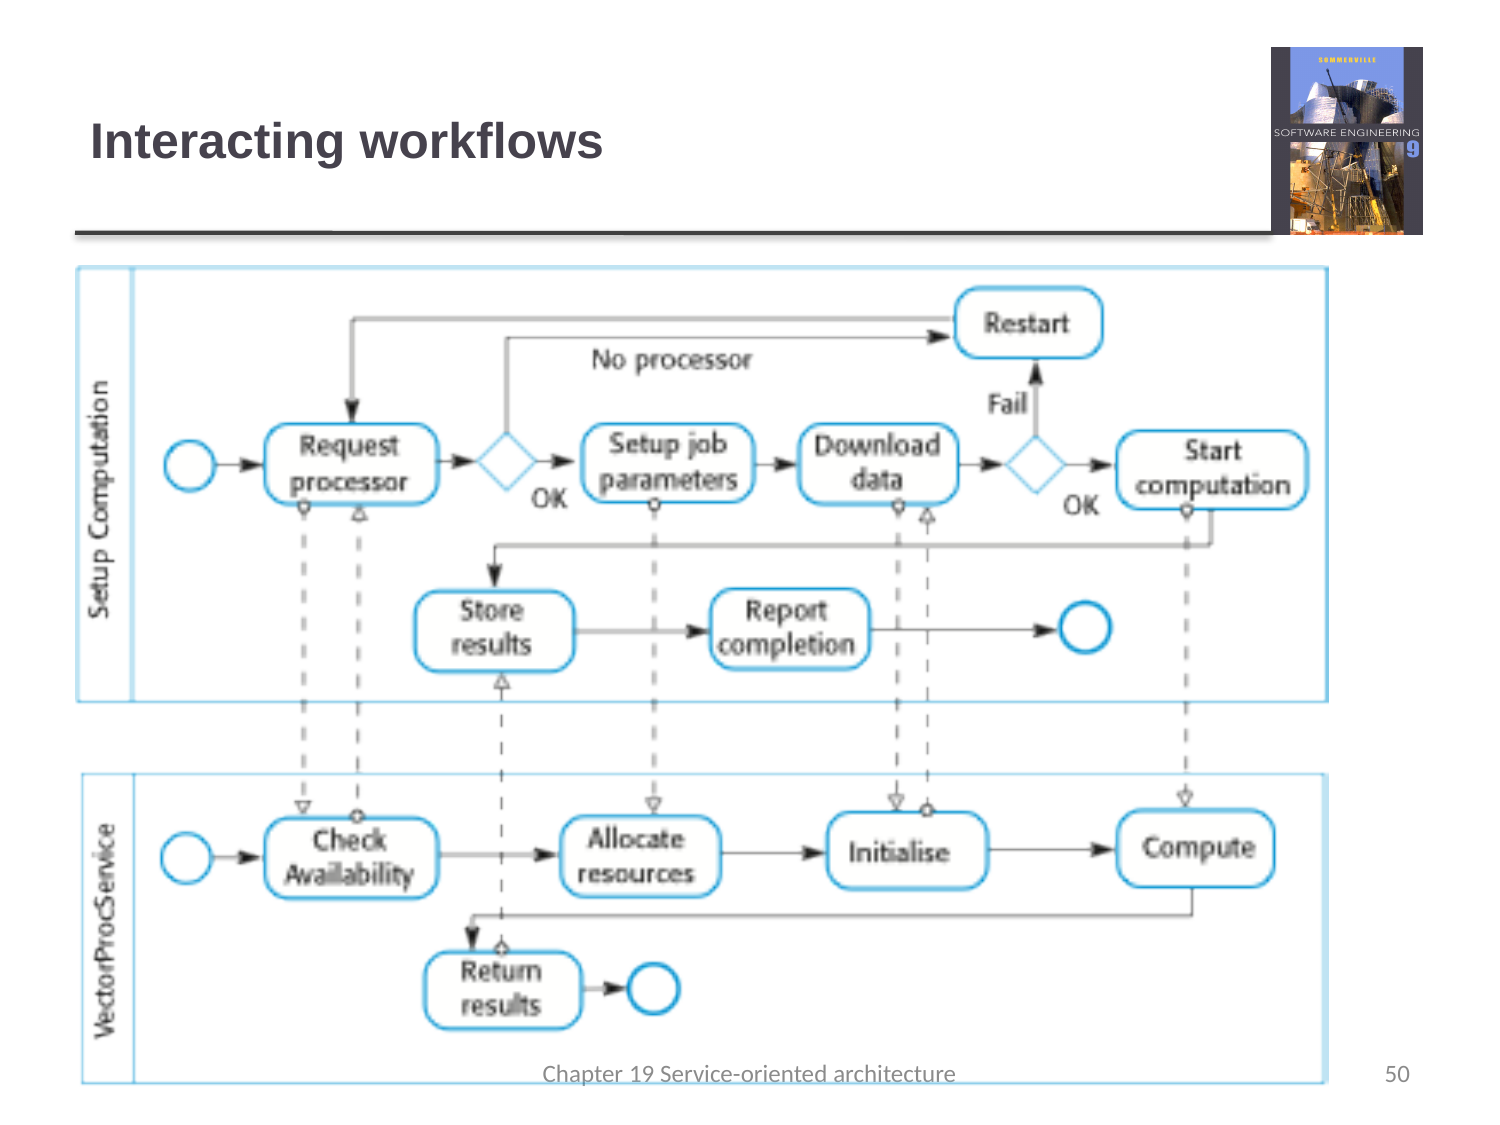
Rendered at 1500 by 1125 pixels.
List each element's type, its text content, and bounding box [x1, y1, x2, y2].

title Interacting workflows [74, 44, 1272, 233]
picture [1272, 47, 1423, 235]
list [0, 265, 1500, 1125]
